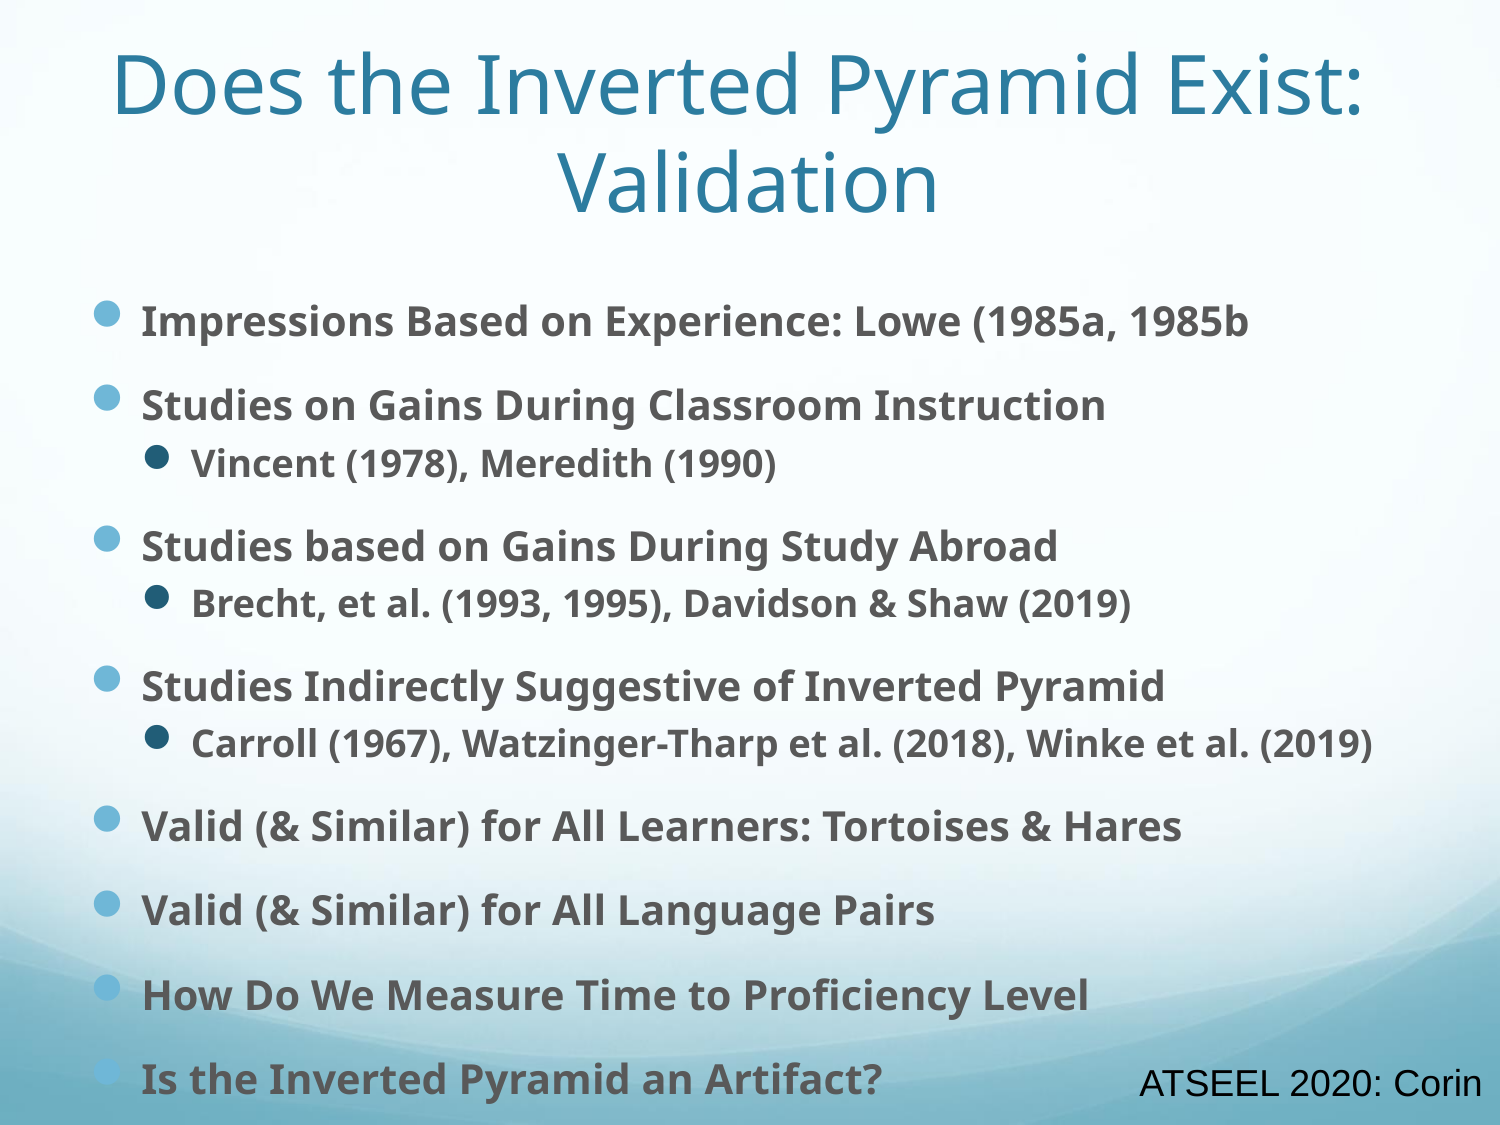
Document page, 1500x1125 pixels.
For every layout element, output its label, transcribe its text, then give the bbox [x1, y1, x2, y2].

title Does the Inverted Pyramid Exist: Validation [90, 17, 1410, 237]
picture [0, 0, 1500, 1125]
list Impressions Based on Experience: Lowe (1985a, 1985b Studies on Gains During Classroom Instruction Vincent (1978), Meredith (1990) Studies based on Gains During Study Abroad Brecht, et al. (1993, 1995), Davidson & Shaw (2019) Studies Indirectly Suggestive of Inverted Pyramid Carroll (1967), Watzinger-Tharp et al. (2018), Winke et al. (2019) Valid (& Similar) for All Learners: Tortoises & Hares Valid (& Similar) for All Language Pairs How Do We Measure Time to Proficiency Level Is the Inverted Pyramid an Artifact? [75, 287, 1463, 1113]
text_box ATSEEL 2020: Corin [1124, 1051, 1498, 1112]
